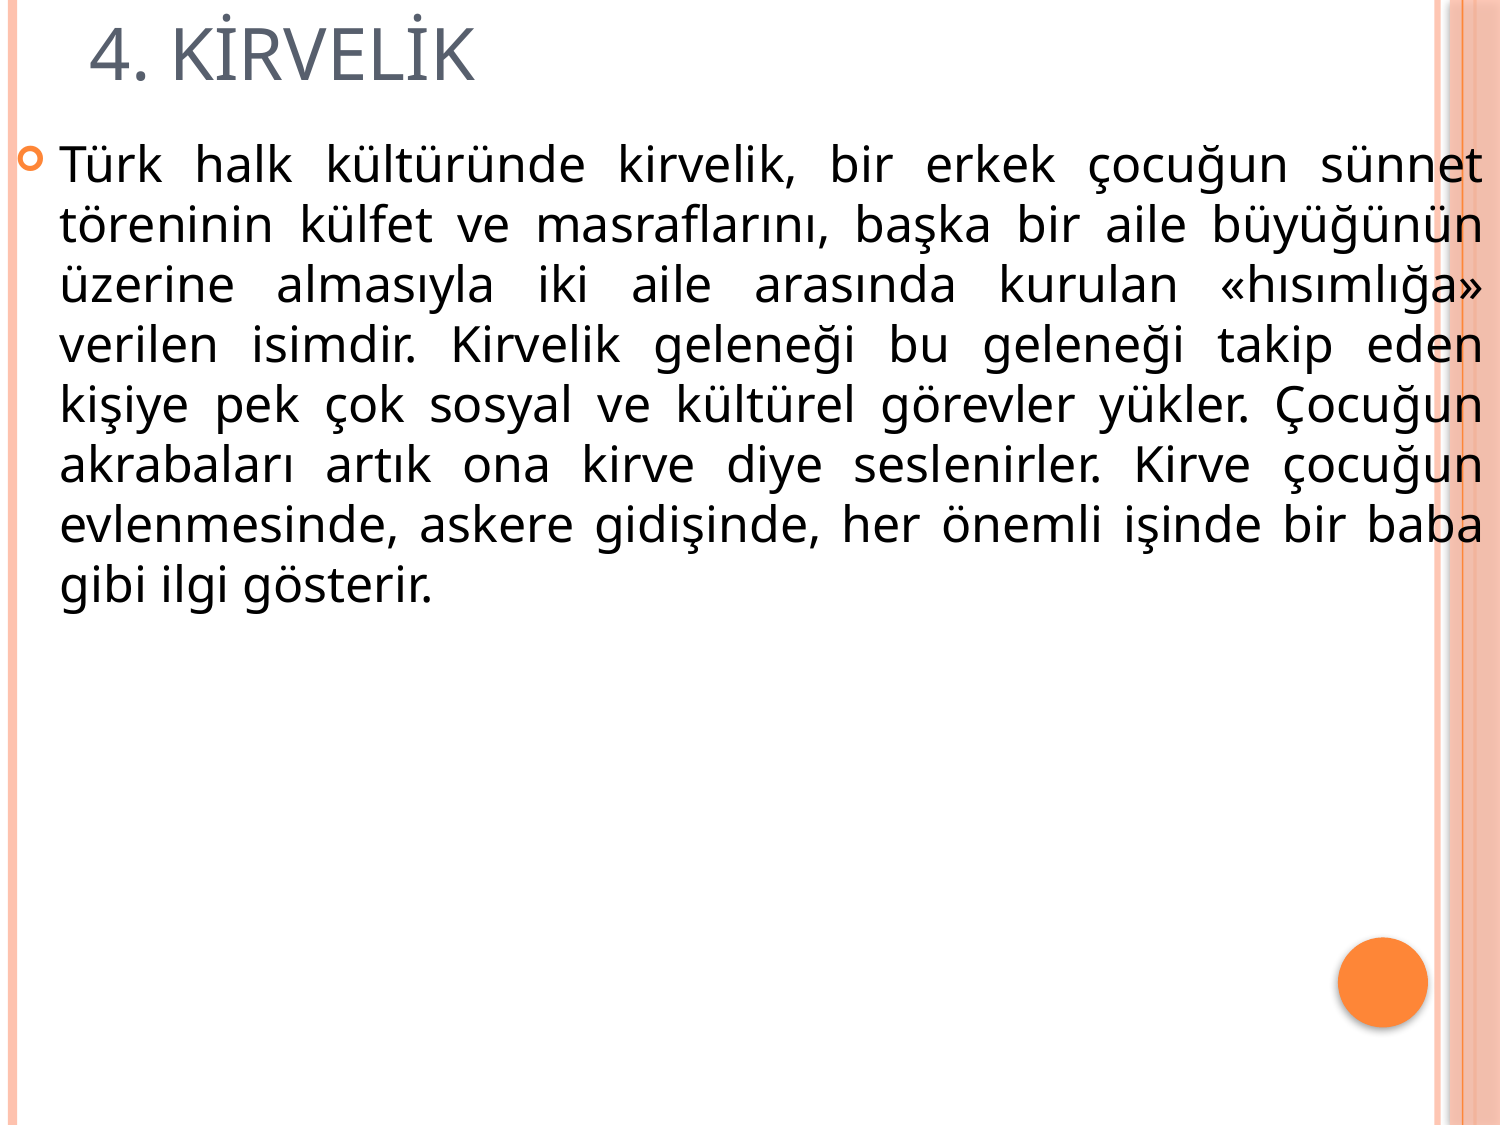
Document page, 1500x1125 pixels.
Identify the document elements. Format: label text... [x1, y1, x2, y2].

title 4. Kİrvelİk [75, 0, 1425, 102]
list Türk halk kültüründe kirvelik, bir erkek çocuğun sünnet töreninin külfet ve masraflarını, başka bir aile büyüğünün üzerine almasıyla iki aile arasında kurulan «hısımlığa» verilen isimdir. Kirvelik geleneği bu geleneği takip eden kişiye pek çok sosyal ve kültürel görevler yükler. Çocuğun akrabaları artık ona kirve diye seslenirler. Kirve çocuğun evlenmesinde, askere gidişinde, her önemli işinde bir baba gibi ilgi gösterir. [0, 125, 1500, 1125]
